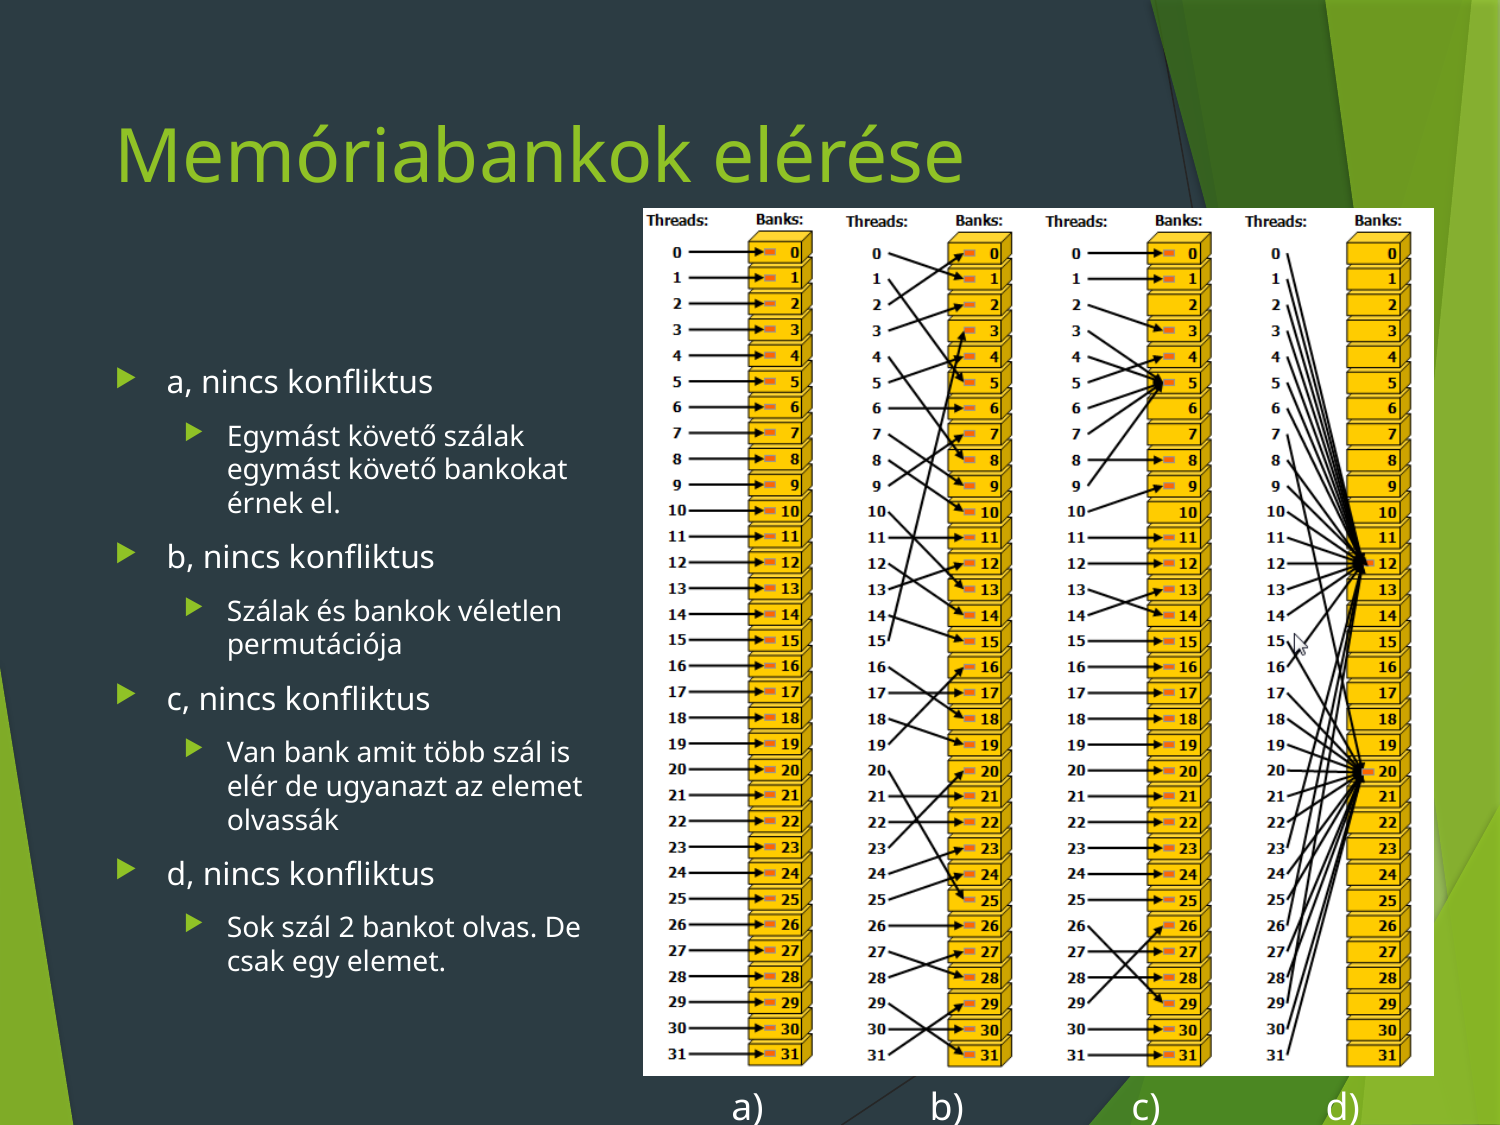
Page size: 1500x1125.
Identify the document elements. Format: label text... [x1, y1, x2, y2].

picture [643, 207, 1435, 1077]
text_box a) b) c) d) [643, 1083, 1434, 1125]
title Memóriabankok elérése [99, 99, 1142, 317]
list a, nincs konfliktus Egymást követő szálak egymást követő bankokat érnek el. b, nincs konfliktus Szálak és bankok véletlen permutációja c, nincs konfliktus Van bank amit több szál is elér de ugyanazt az elemet olvassák d, nincs konfliktus Sok szál 2 bankot olvas. De csak egy elemet. [99, 354, 607, 992]
